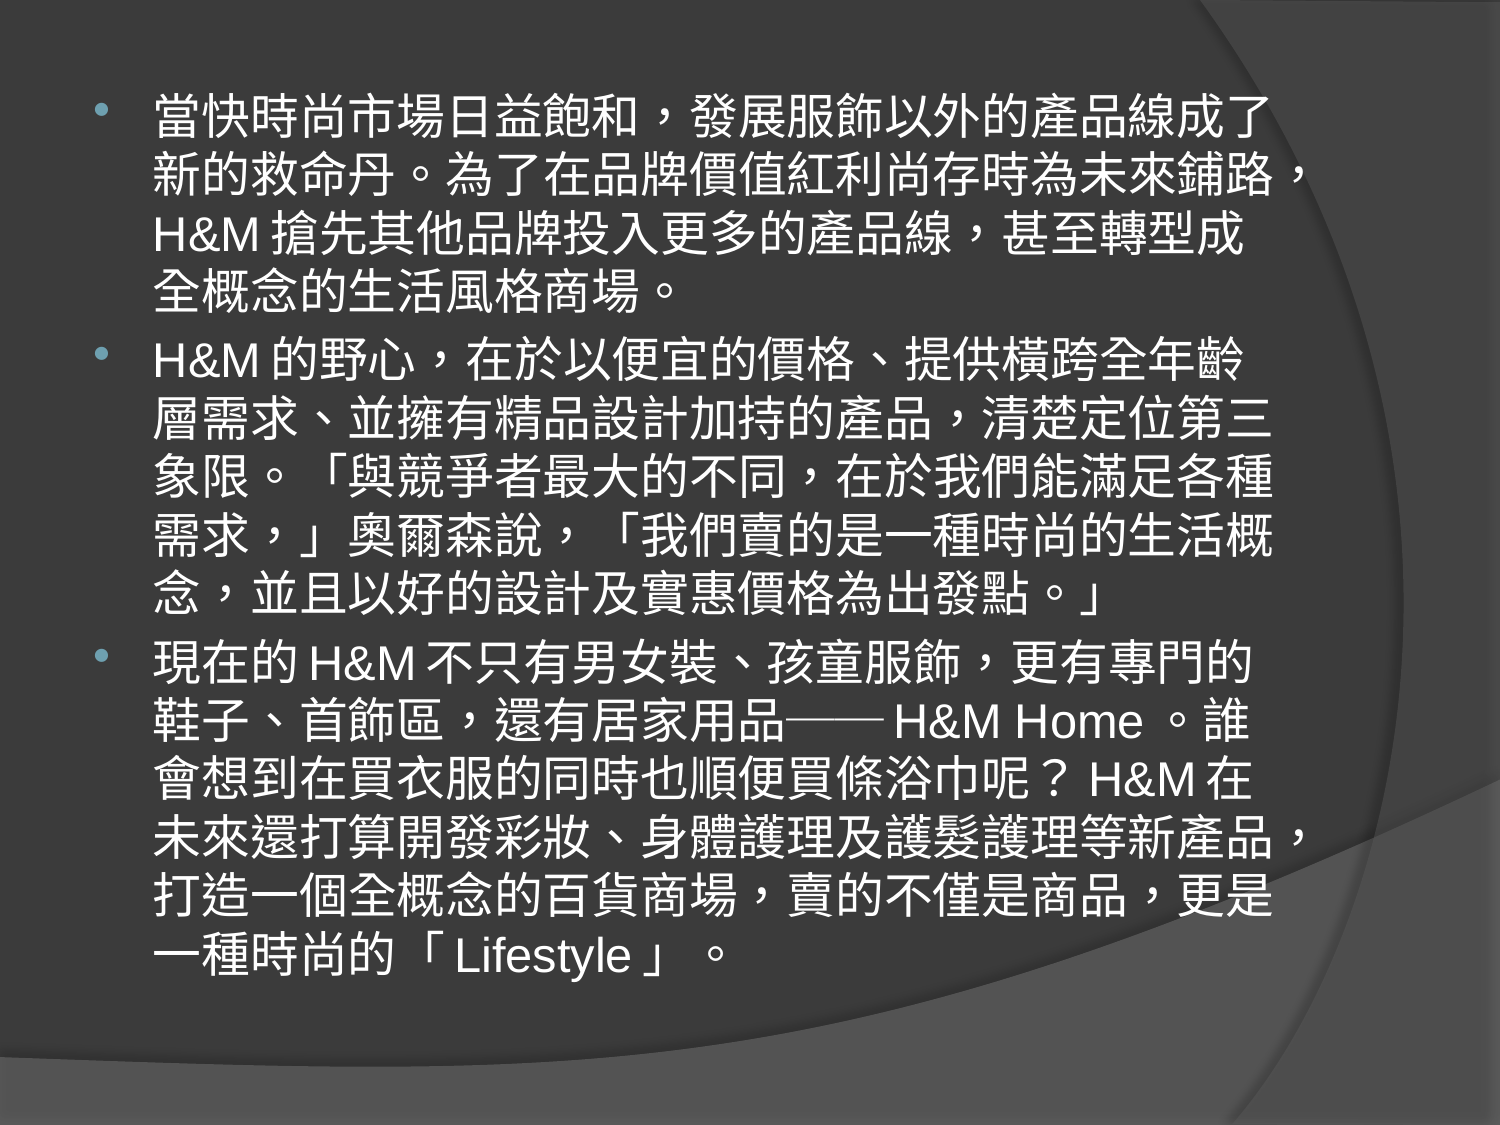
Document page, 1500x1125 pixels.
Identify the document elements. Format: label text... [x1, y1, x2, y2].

list 當快時尚市場日益飽和，發展服飾以外的產品線成了新的救命丹。為了在品牌價值紅利尚存時為未來鋪路，H&M搶先其他品牌投入更多的產品線，甚至轉型成全概念的生活風格商場。 H&M的野心，在於以便宜的價格、提供橫跨全年齡層需求、並擁有精品設計加持的產品，清楚定位第三象限。「與競爭者最大的不同，在於我們能滿足各種需求，」奧爾森說，「我們賣的是一種時尚的生活概念，並且以好的設計及實惠價格為出發點。」 現在的H&M不只有男女裝、孩童服飾，更有專門的鞋子、首飾區，還有居家用品──H&M Home。誰會想到在買衣服的同時也順便買條浴巾呢？H&M在未來還打算開發彩妝、身體護理及護髮護理等新產品，打造一個全概念的百貨商場，賣的不僅是商品，更是一種時尚的「Lifestyle」。 [75, 78, 1300, 1005]
